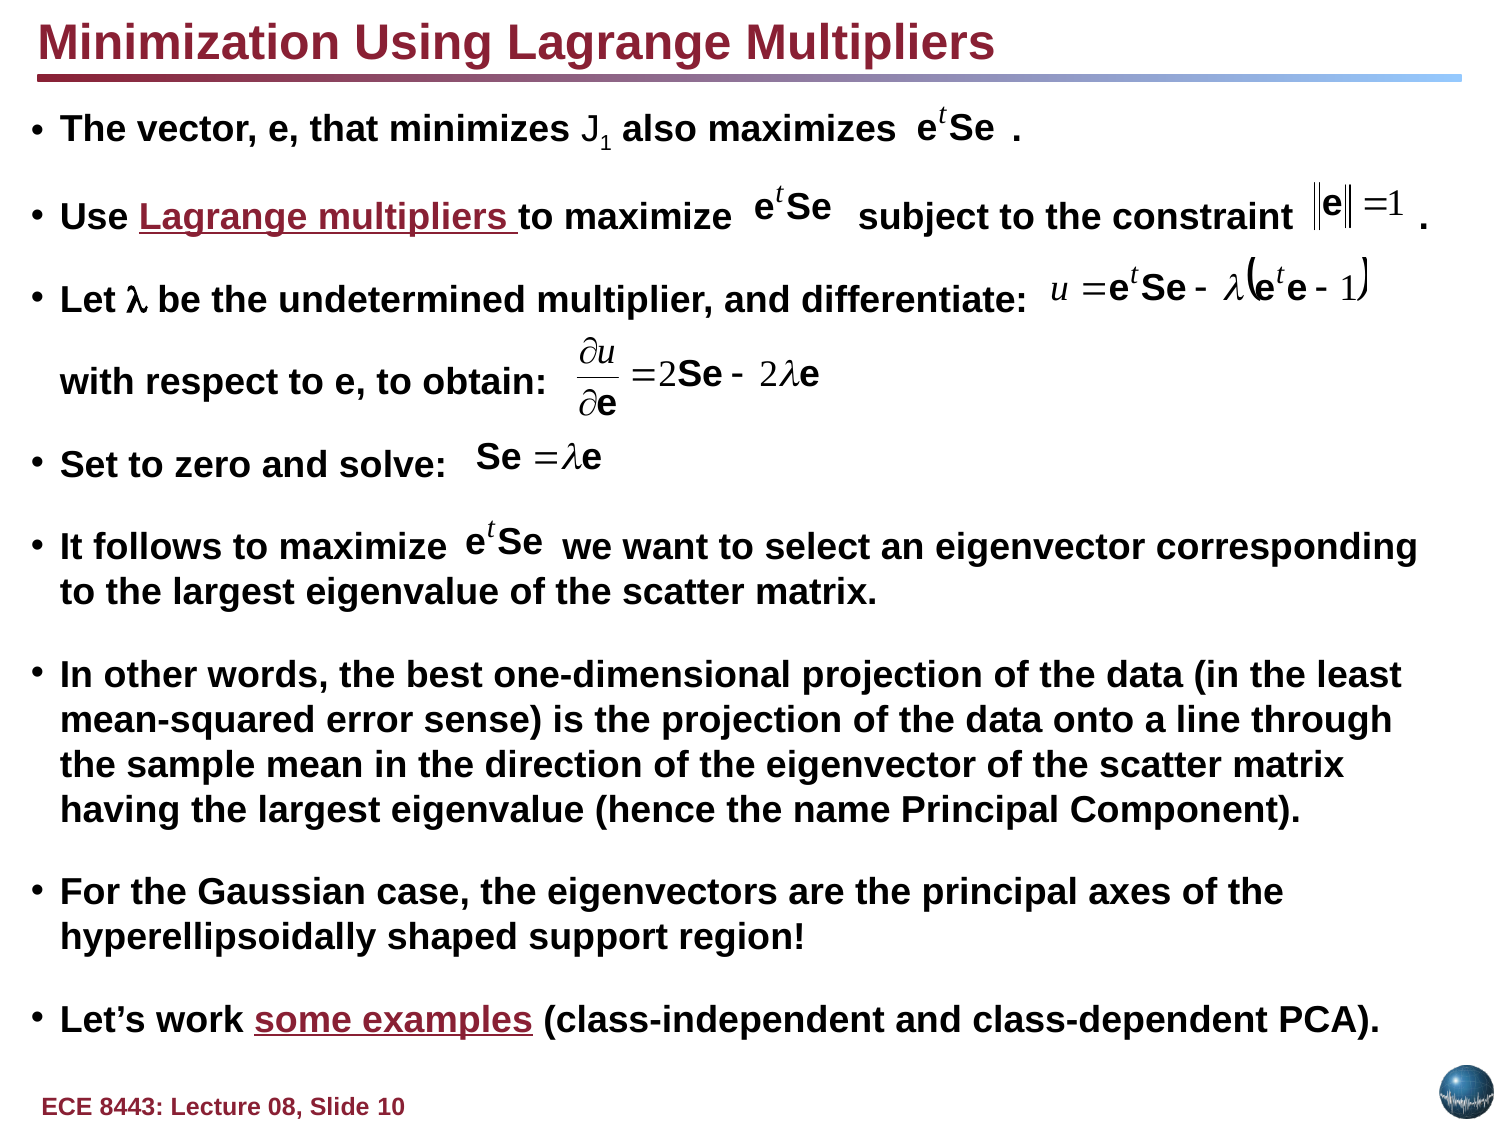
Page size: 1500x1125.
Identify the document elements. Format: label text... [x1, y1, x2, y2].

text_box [461, 510, 548, 561]
picture [1439, 1065, 1494, 1119]
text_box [913, 96, 1000, 147]
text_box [472, 435, 607, 476]
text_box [1047, 256, 1367, 314]
slide_number [0, 1074, 400, 1125]
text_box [572, 330, 826, 423]
text_box Minimization Using Lagrange Multipliers [37, 9, 1459, 70]
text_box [1309, 177, 1407, 235]
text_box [750, 175, 837, 226]
text_box The vector, e, that minimizes J1 also maximizes . Use Lagrange multipliers to maximize subject to the constraint . Let  be the undetermined multiplier, and differentiate: with respect to e, to obtain: Set to zero and solve: It follows to maximize we want to select an eigenvector corresponding to the largest eigenvalue of the scatter matrix. In other words, the best one-dimensional projection of the data (in the least mean-squared error sense) is the projection of the data onto a line through the sample mean in the direction of the eigenvector of the scatter matrix having the largest eigenvalue (hence the name Principal Component). For the Gaussian case, the eigenvectors are the principal axes of the hyperellipsoidally shaped support region! Let’s work some examples (class-independent and class-dependent PCA). [30, 103, 1452, 1040]
